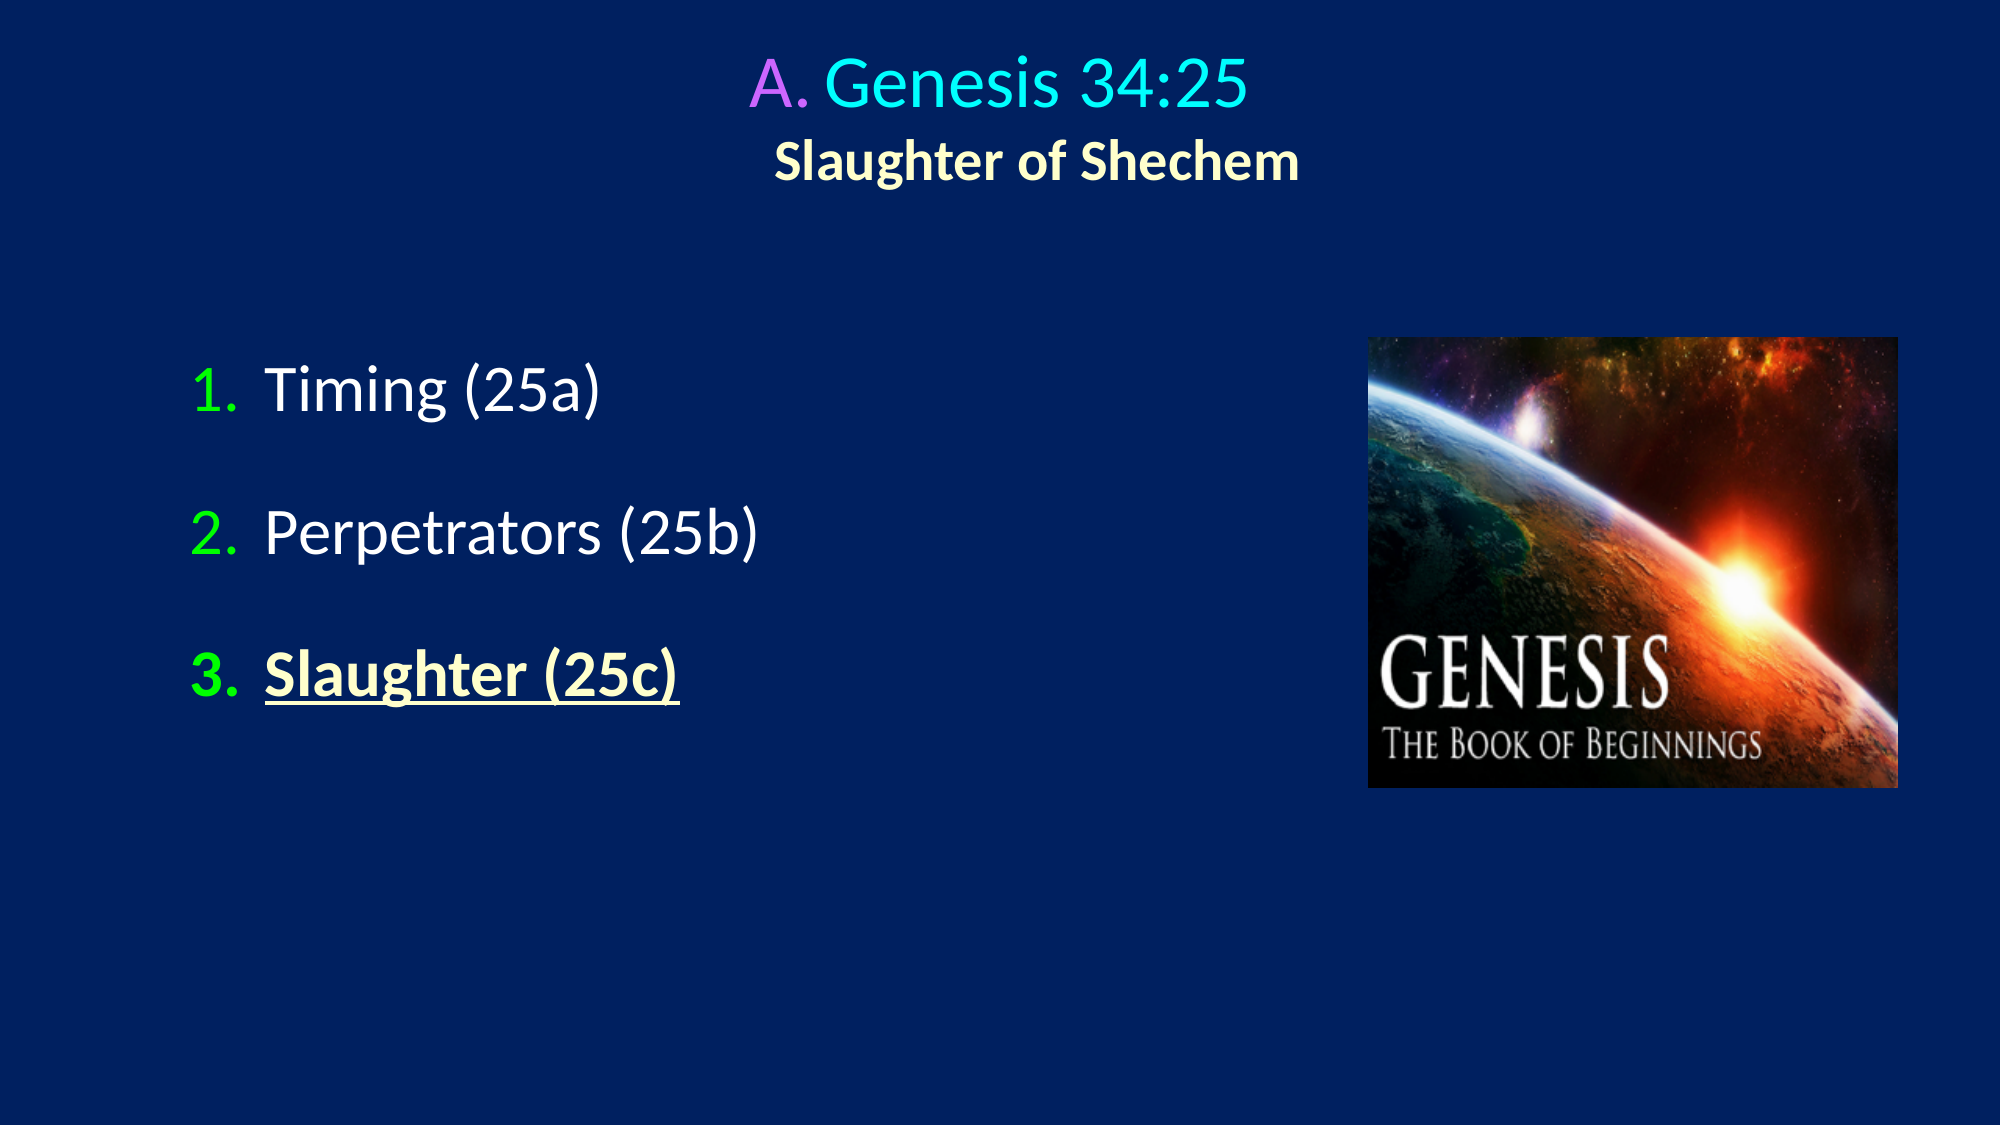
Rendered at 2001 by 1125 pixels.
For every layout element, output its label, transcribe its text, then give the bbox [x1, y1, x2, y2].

list Timing (25a) Perpetrators (25b) Slaughter (25c) [174, 337, 1288, 788]
title Genesis 34:25 Slaughter of Shechem [392, 37, 1607, 188]
picture [1367, 337, 1898, 788]
